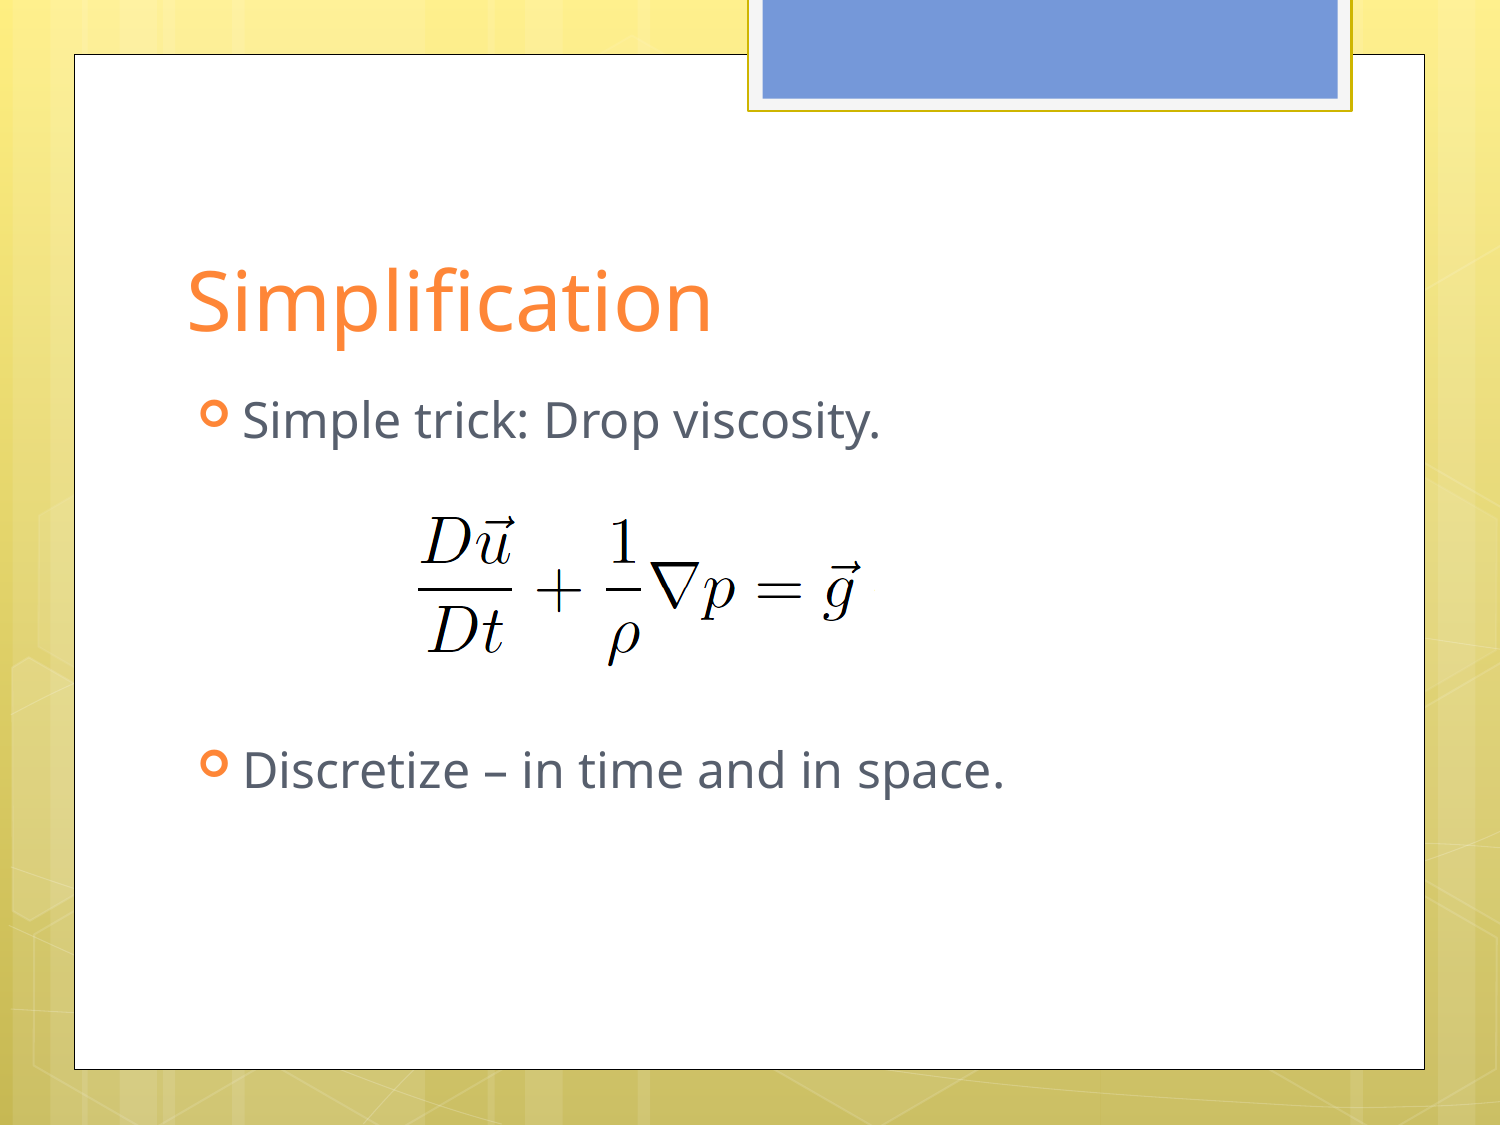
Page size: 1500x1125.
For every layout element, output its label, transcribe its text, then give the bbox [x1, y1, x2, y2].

picture [399, 499, 1188, 676]
title Simplification [171, 168, 1324, 357]
list Simple trick: Drop viscosity. Discretize – in time and in space. [171, 381, 1283, 957]
